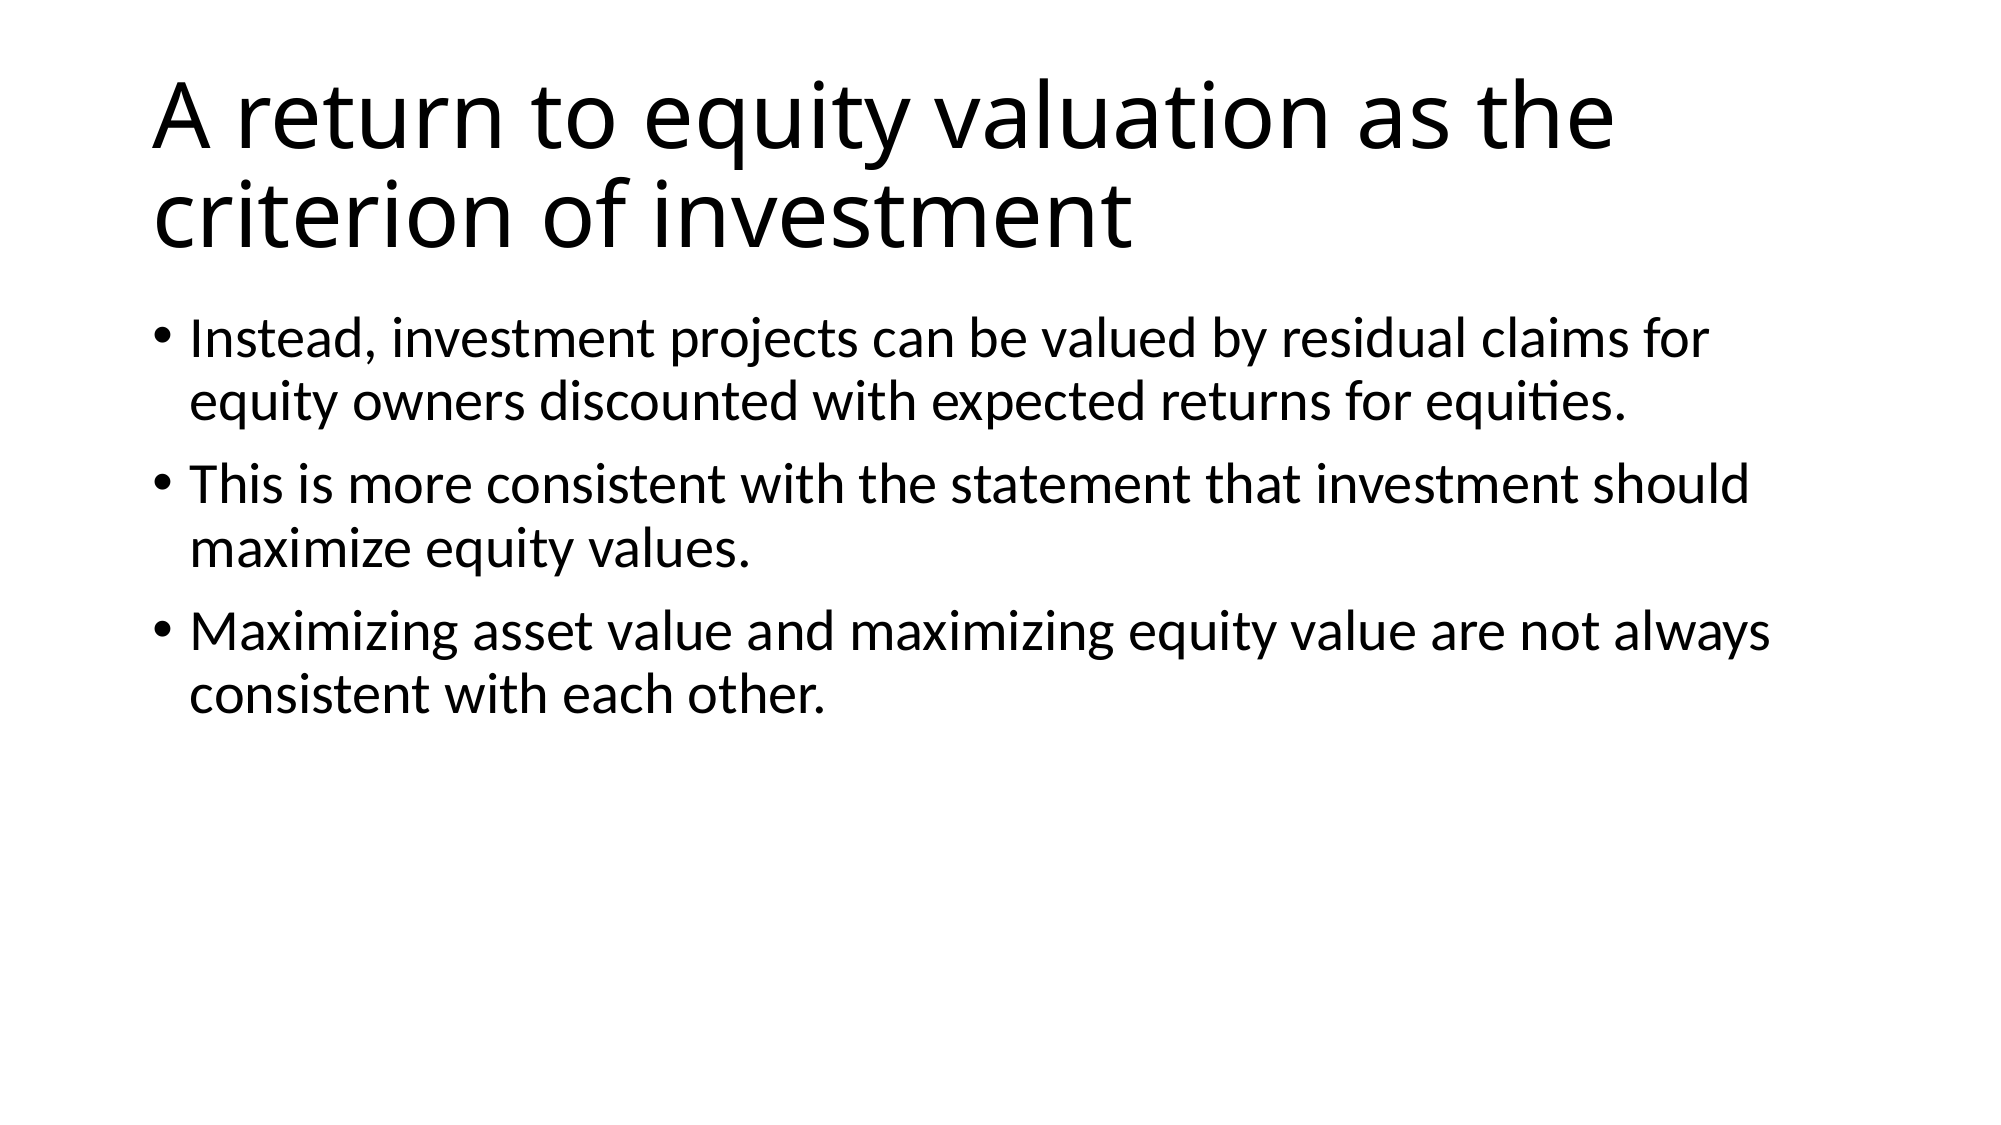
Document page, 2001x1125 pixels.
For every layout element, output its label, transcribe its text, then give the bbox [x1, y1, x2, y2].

list Instead, investment projects can be valued by residual claims for equity owners discounted with expected returns for equities. This is more consistent with the statement that investment should maximize equity values. Maximizing asset value and maximizing equity value are not always consistent with each other. [137, 299, 1863, 1014]
title A return to equity valuation as the criterion of investment [137, 59, 1863, 278]
